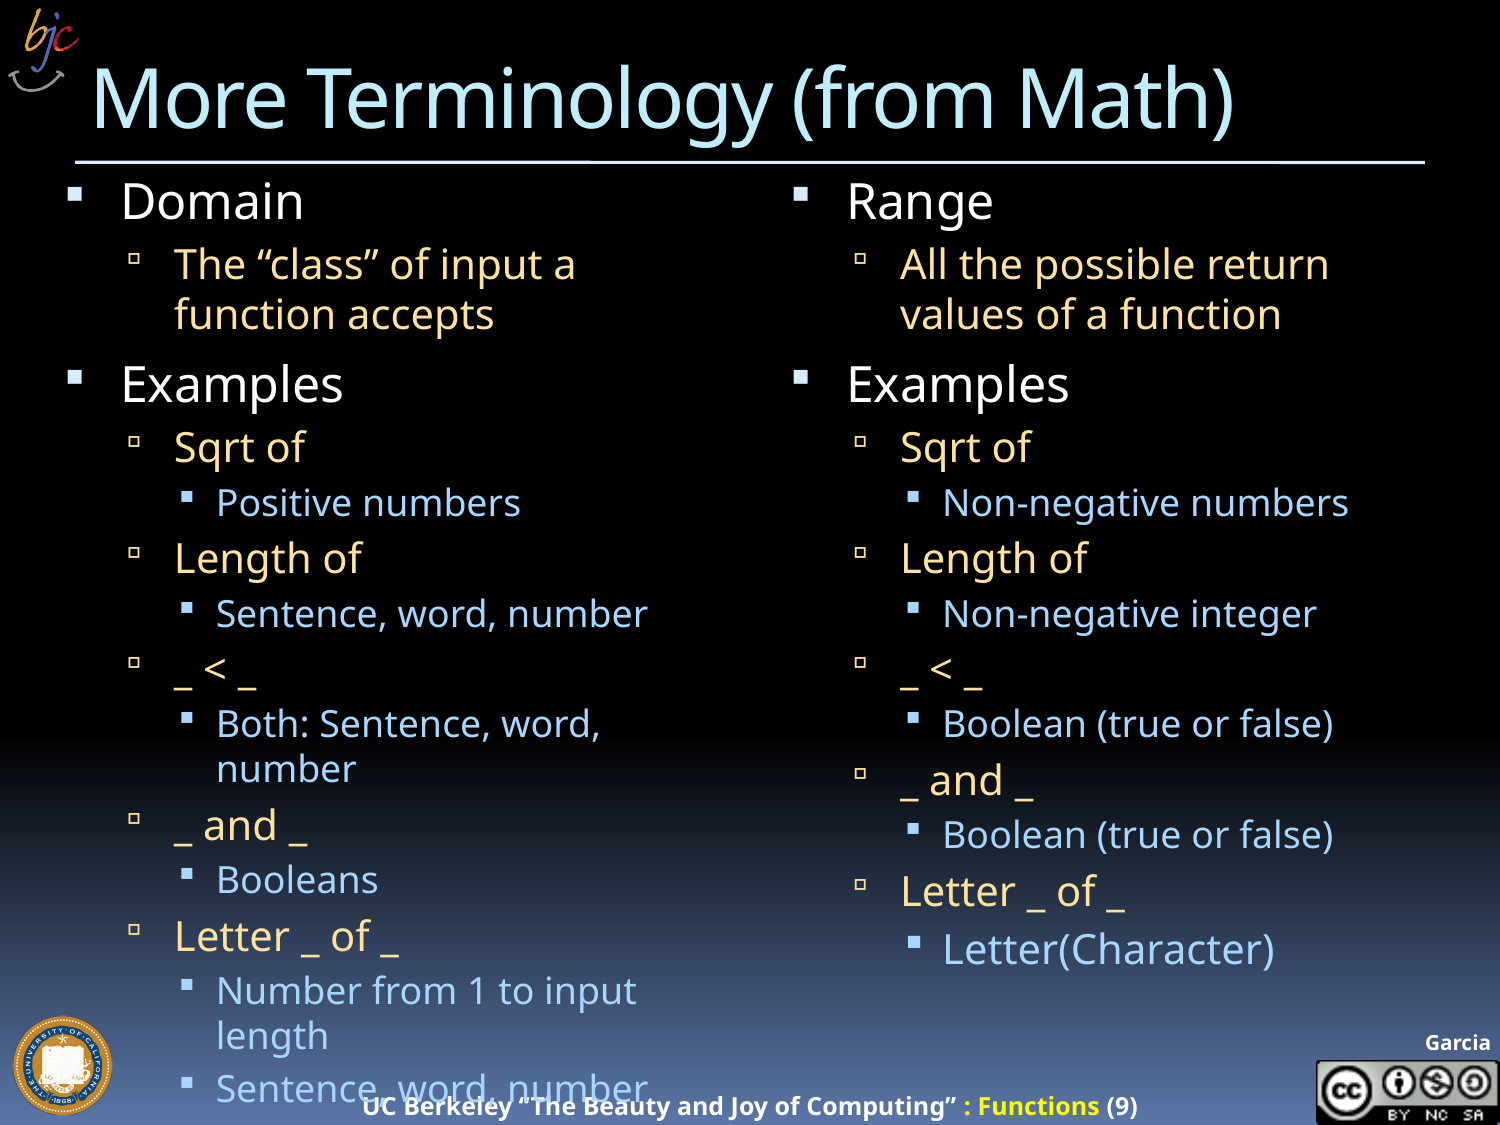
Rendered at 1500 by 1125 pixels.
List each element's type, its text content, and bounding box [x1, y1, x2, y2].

picture [12, 1015, 113, 1116]
list Range All the possible return values of a function Examples Sqrt of Non-negative numbers Length of Non-negative integer _ < _ Boolean (true or false) _ and _ Boolean (true or false) Letter _ of _ Letter(Character) [763, 162, 1427, 1034]
title More Terminology (from Math) [75, 37, 1425, 163]
picture [1316, 1060, 1500, 1125]
list Domain The “class” of input a function accepts Examples Sqrt of Positive numbers Length of Sentence, word, number _ < _ Both: Sentence, word, number _ and _ Booleans Letter _ of _ Number from 1 to input length Sentence, word, number [37, 162, 763, 1034]
picture [8, 8, 79, 92]
